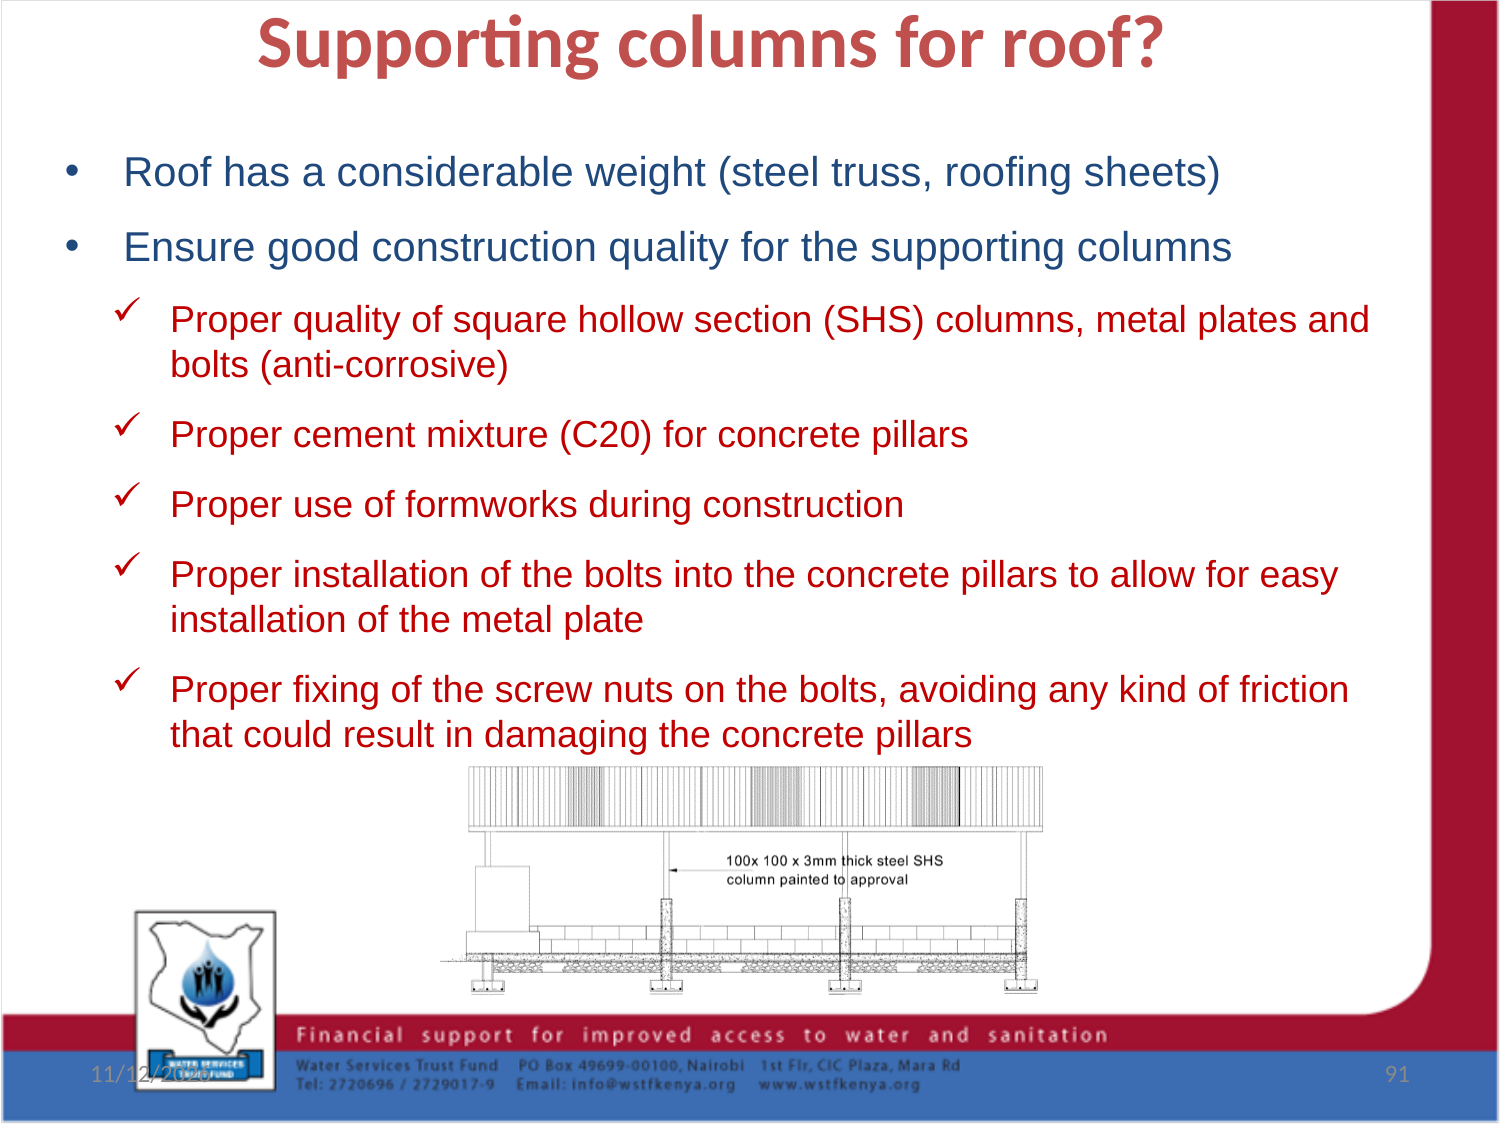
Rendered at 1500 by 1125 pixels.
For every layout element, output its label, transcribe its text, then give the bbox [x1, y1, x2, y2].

title Supporting columns for roof? [0, 1, 1425, 100]
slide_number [75, 1042, 425, 1103]
text_box Roof has a considerable weight (steel truss, roofing sheets) Ensure good construction quality for the supporting columns Proper quality of square hollow section (SHS) columns, metal plates and bolts (anti-corrosive) Proper cement mixture (C20) for concrete pillars Proper use of formworks during construction Proper installation of the bolts into the concrete pillars to allow for easy installation of the metal plate Proper fixing of the screw nuts on the bolts, avoiding any kind of friction that could result in damaging the concrete pillars [50, 137, 1425, 763]
picture [0, 1, 1500, 1125]
slide_number 91 [1074, 1042, 1425, 1103]
